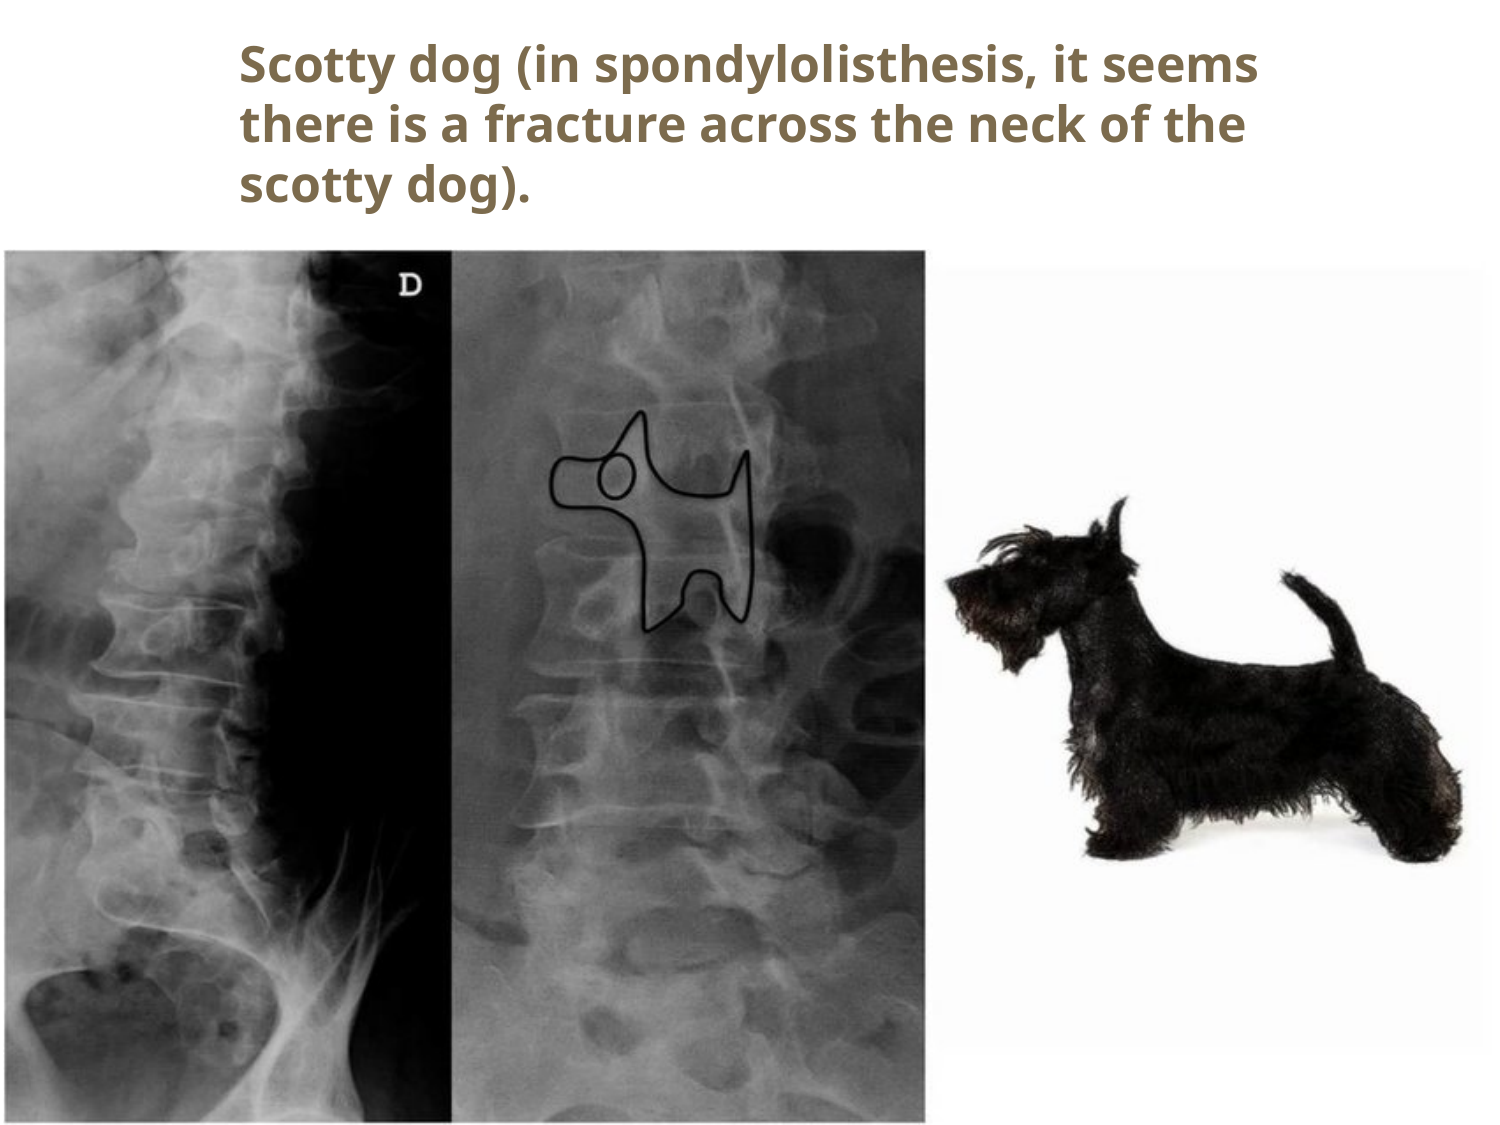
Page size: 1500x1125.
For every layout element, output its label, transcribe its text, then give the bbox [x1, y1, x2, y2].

text_box Scotty dog (in spondylolisthesis, it seems there is a fracture across the neck of the scotty dog). [224, 24, 1275, 249]
picture [3, 249, 1500, 1125]
